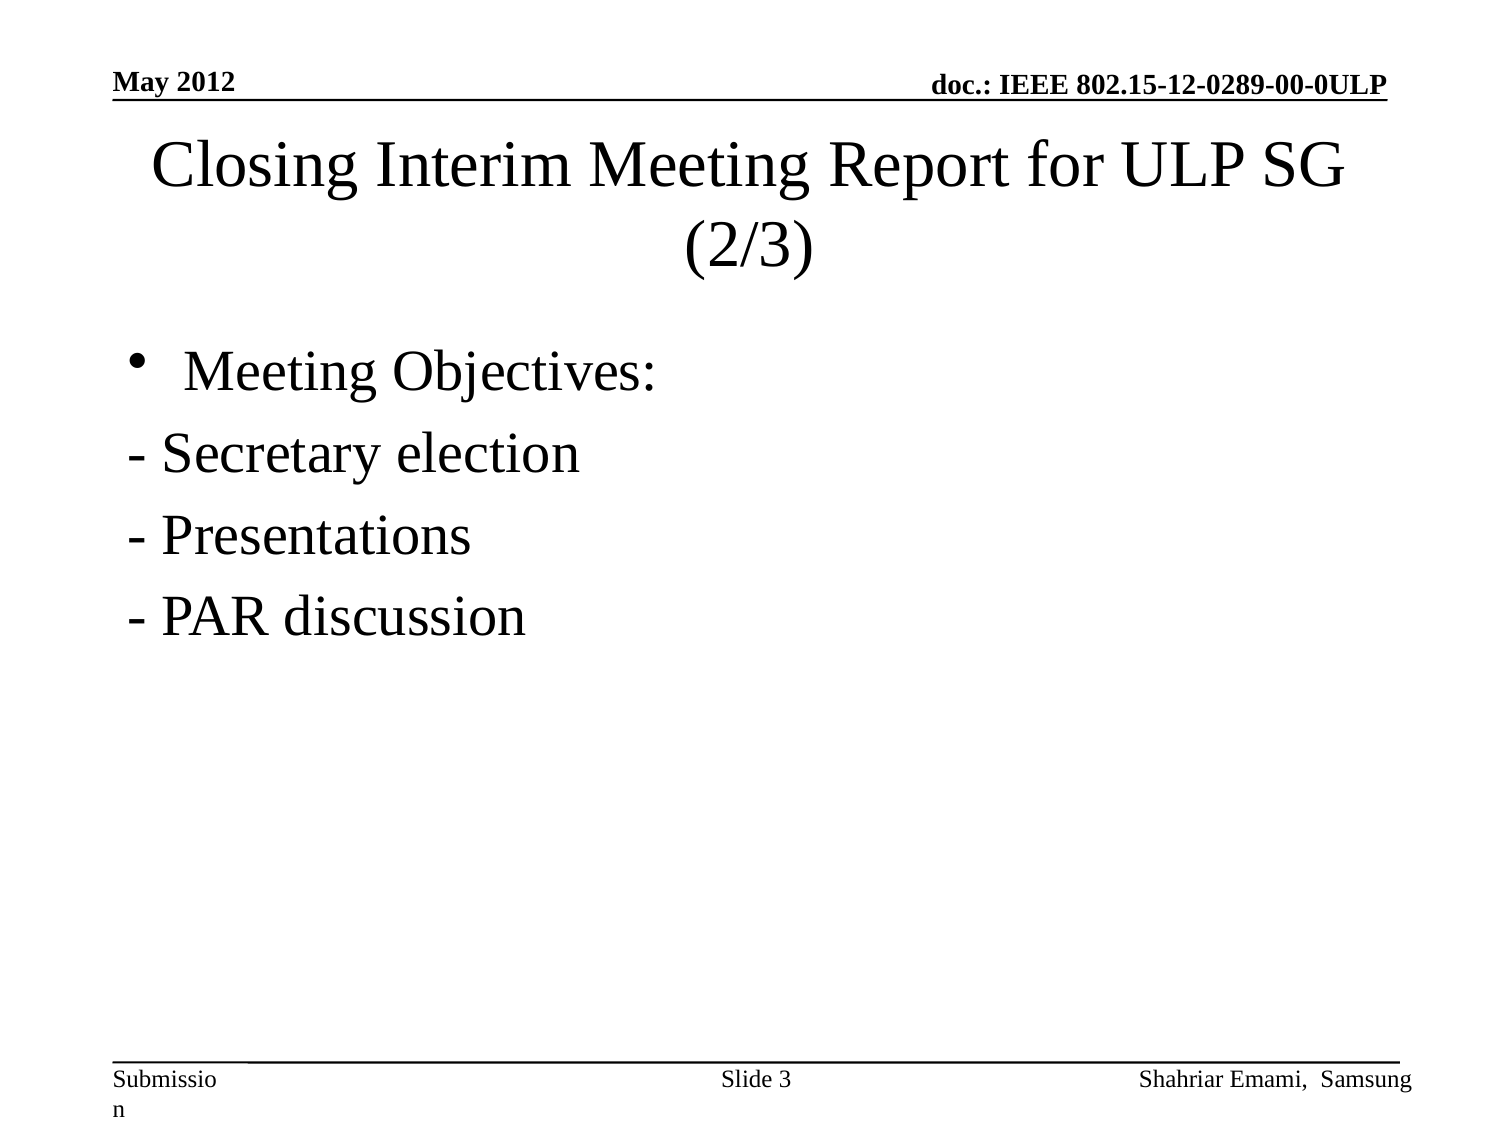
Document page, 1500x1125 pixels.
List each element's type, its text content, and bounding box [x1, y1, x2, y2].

list Meeting Objectives: - Secretary election - Presentations - PAR discussion [112, 324, 1388, 1001]
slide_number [112, 61, 376, 98]
slide_number Slide 3 [712, 1061, 800, 1093]
footer Shahriar Emami, Samsung [899, 1061, 1413, 1093]
title Closing Interim Meeting Report for ULP SG (2/3) [112, 112, 1388, 288]
